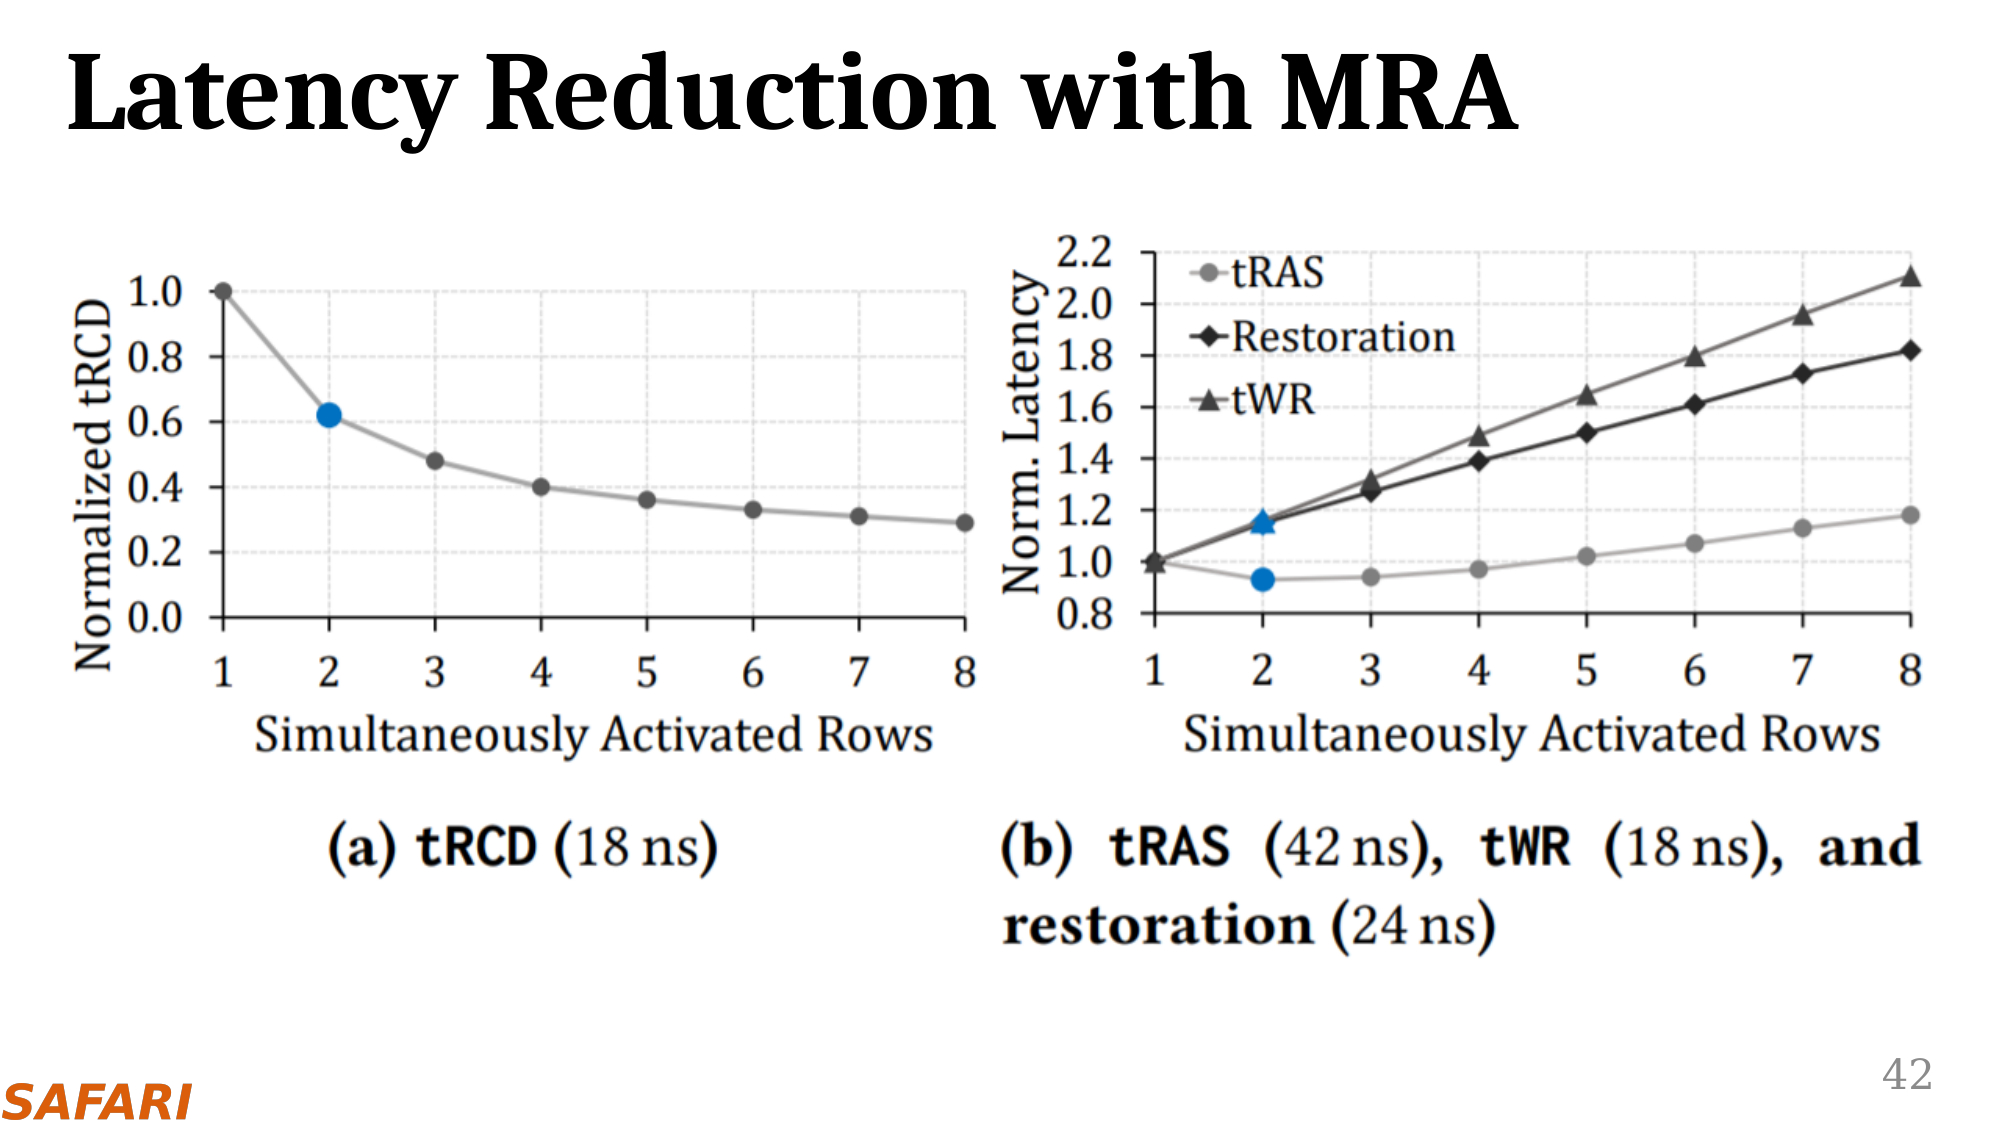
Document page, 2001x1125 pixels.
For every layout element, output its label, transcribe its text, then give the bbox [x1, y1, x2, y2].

title Latency Reduction with MRA [50, 24, 1950, 163]
picture [2, 1083, 192, 1120]
picture [43, 221, 1957, 963]
